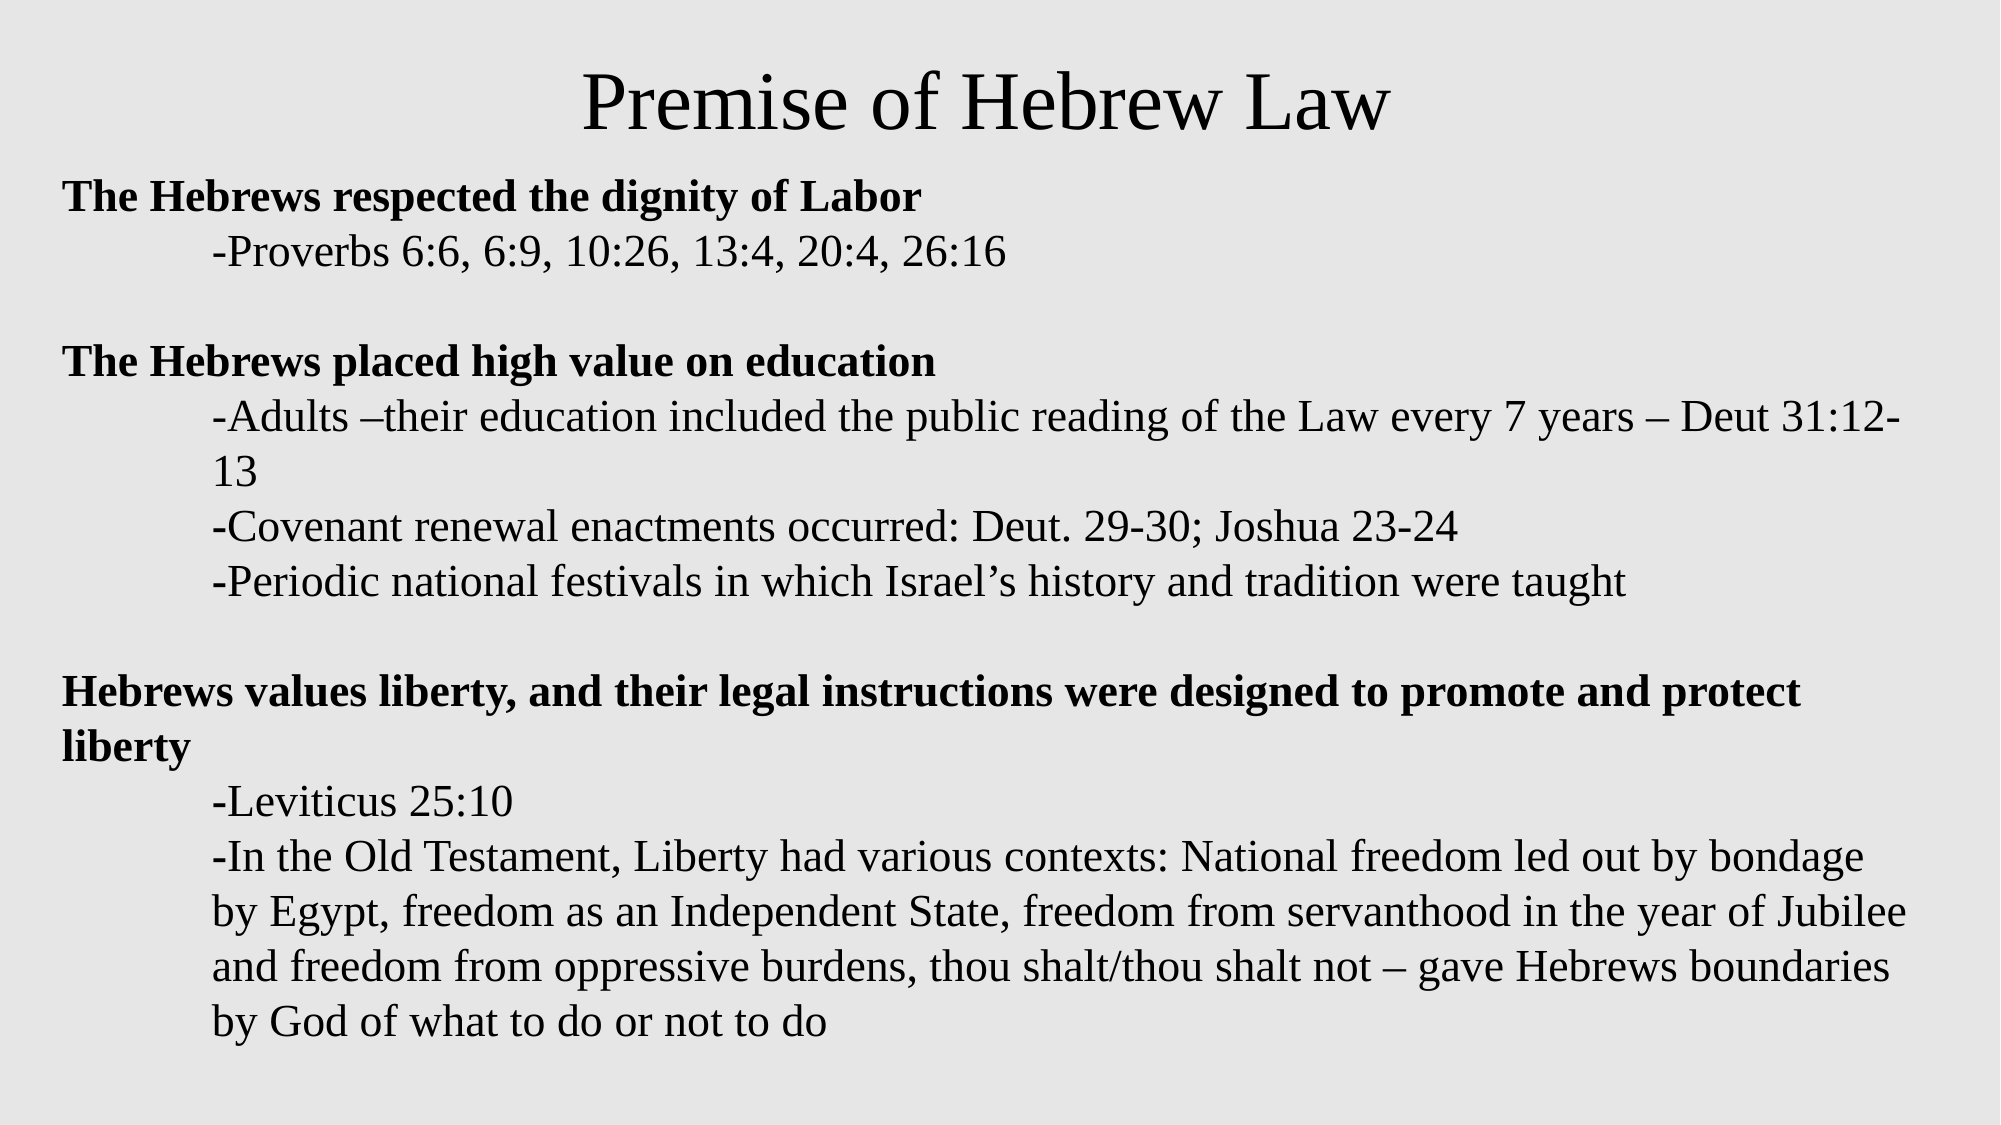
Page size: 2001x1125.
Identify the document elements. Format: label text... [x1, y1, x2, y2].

list Premise of Hebrew Law [62, 50, 1912, 158]
text_box The Hebrews respected the dignity of Labor -Proverbs 6:6, 6:9, 10:26, 13:4, 20:4, 26:16 The Hebrews placed high value on education -Adults –their education included the public reading of the Law every 7 years – Deut 31:12- 13 -Covenant renewal enactments occurred: Deut. 29-30; Joshua 23-24 -Periodic national festivals in which Israel’s history and tradition were taught Hebrews values liberty, and their legal instructions were designed to promote and protect liberty -Leviticus 25:10 -In the Old Testament, Liberty had various contexts: National freedom led out by bondage by Egypt, freedom as an Independent State, freedom from servanthood in the year of Jubilee and freedom from oppressive burdens, thou shalt/thou shalt not – gave Hebrews boundaries by God of what to do or not to do [47, 158, 1928, 1053]
